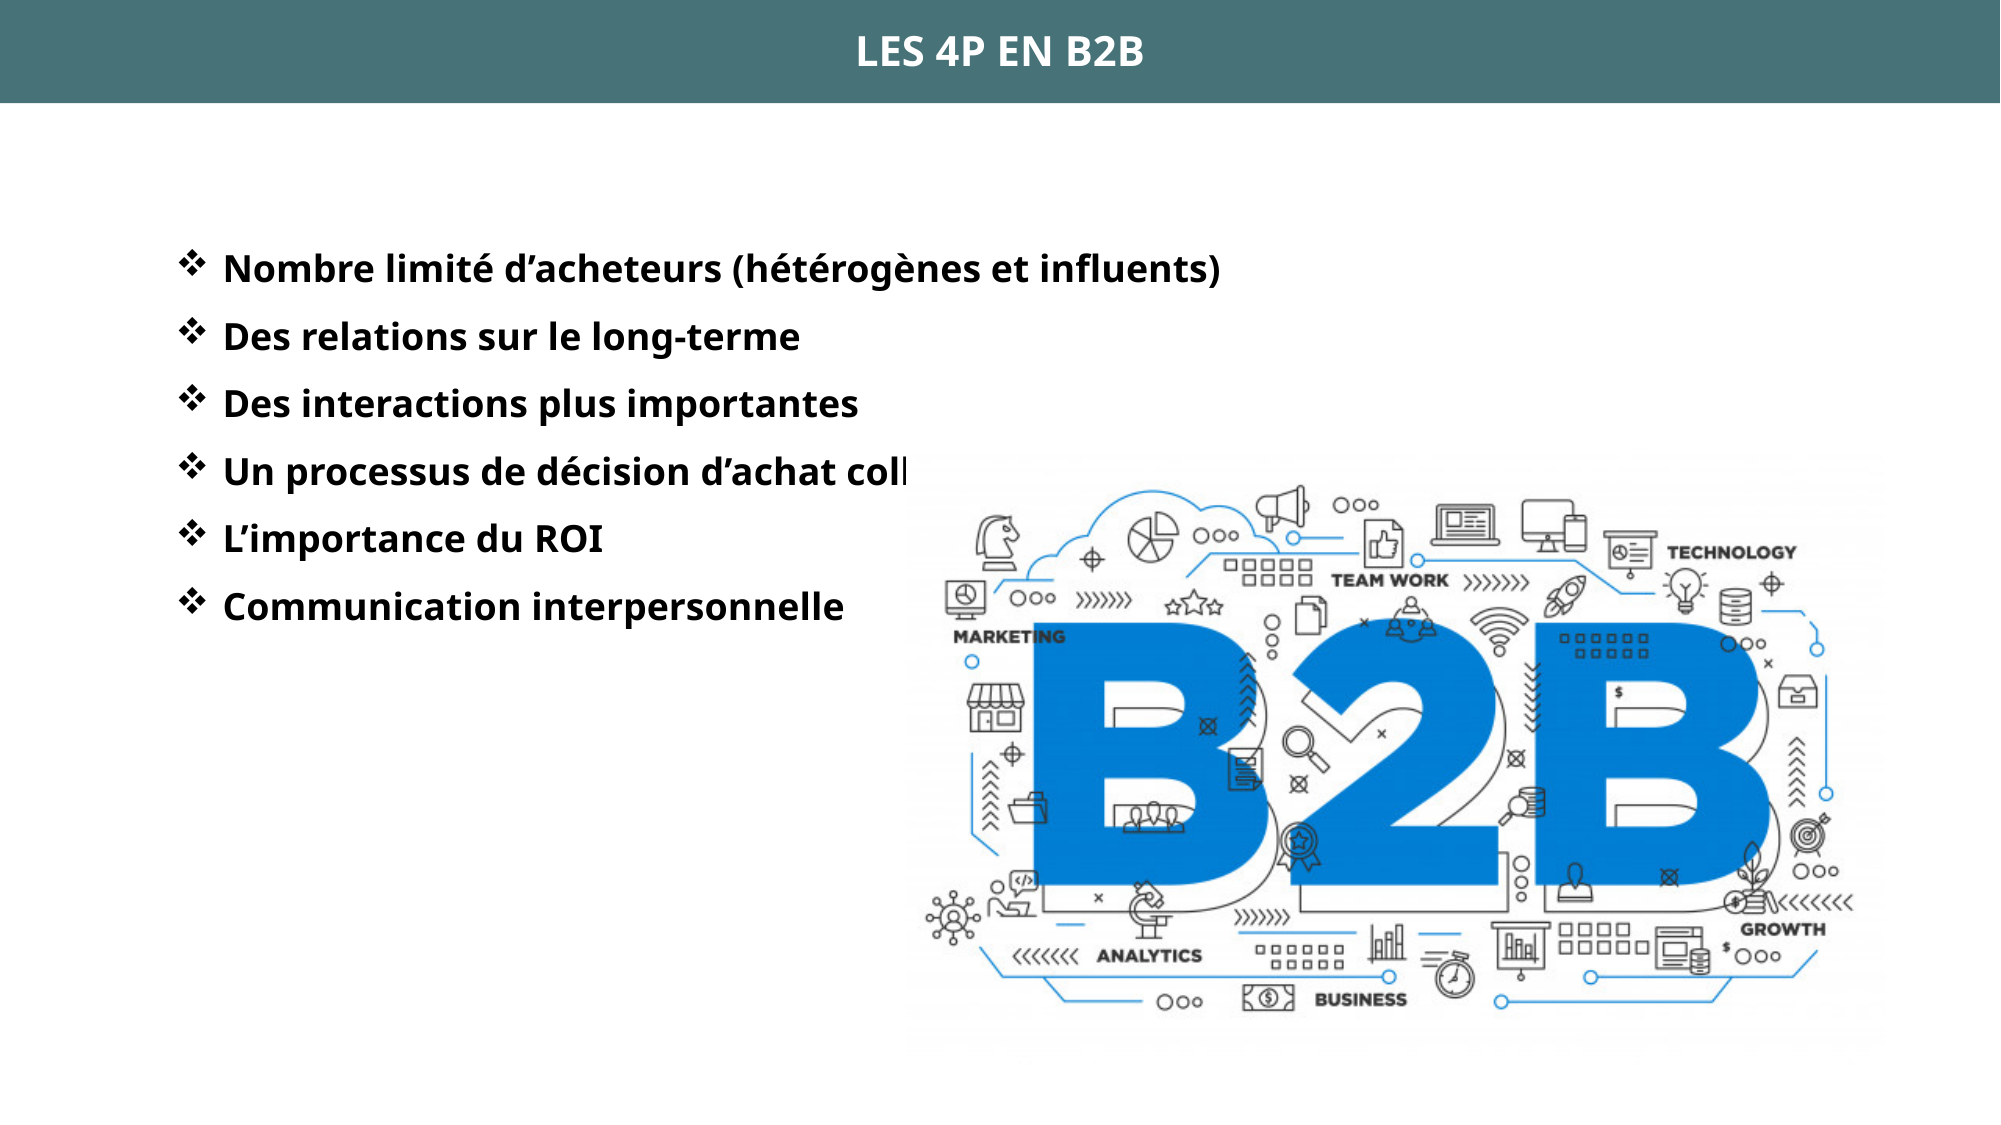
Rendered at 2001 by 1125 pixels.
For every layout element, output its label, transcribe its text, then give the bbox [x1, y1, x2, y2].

text_box LES 4P EN B2B [0, 0, 2000, 104]
text_box Nombre limité d’acheteurs (hétérogènes et influents) Des relations sur le long-terme Des interactions plus importantes Un processus de décision d’achat collectif L’importance du ROI Communication interpersonnelle [160, 215, 1246, 726]
picture [906, 443, 1885, 1066]
